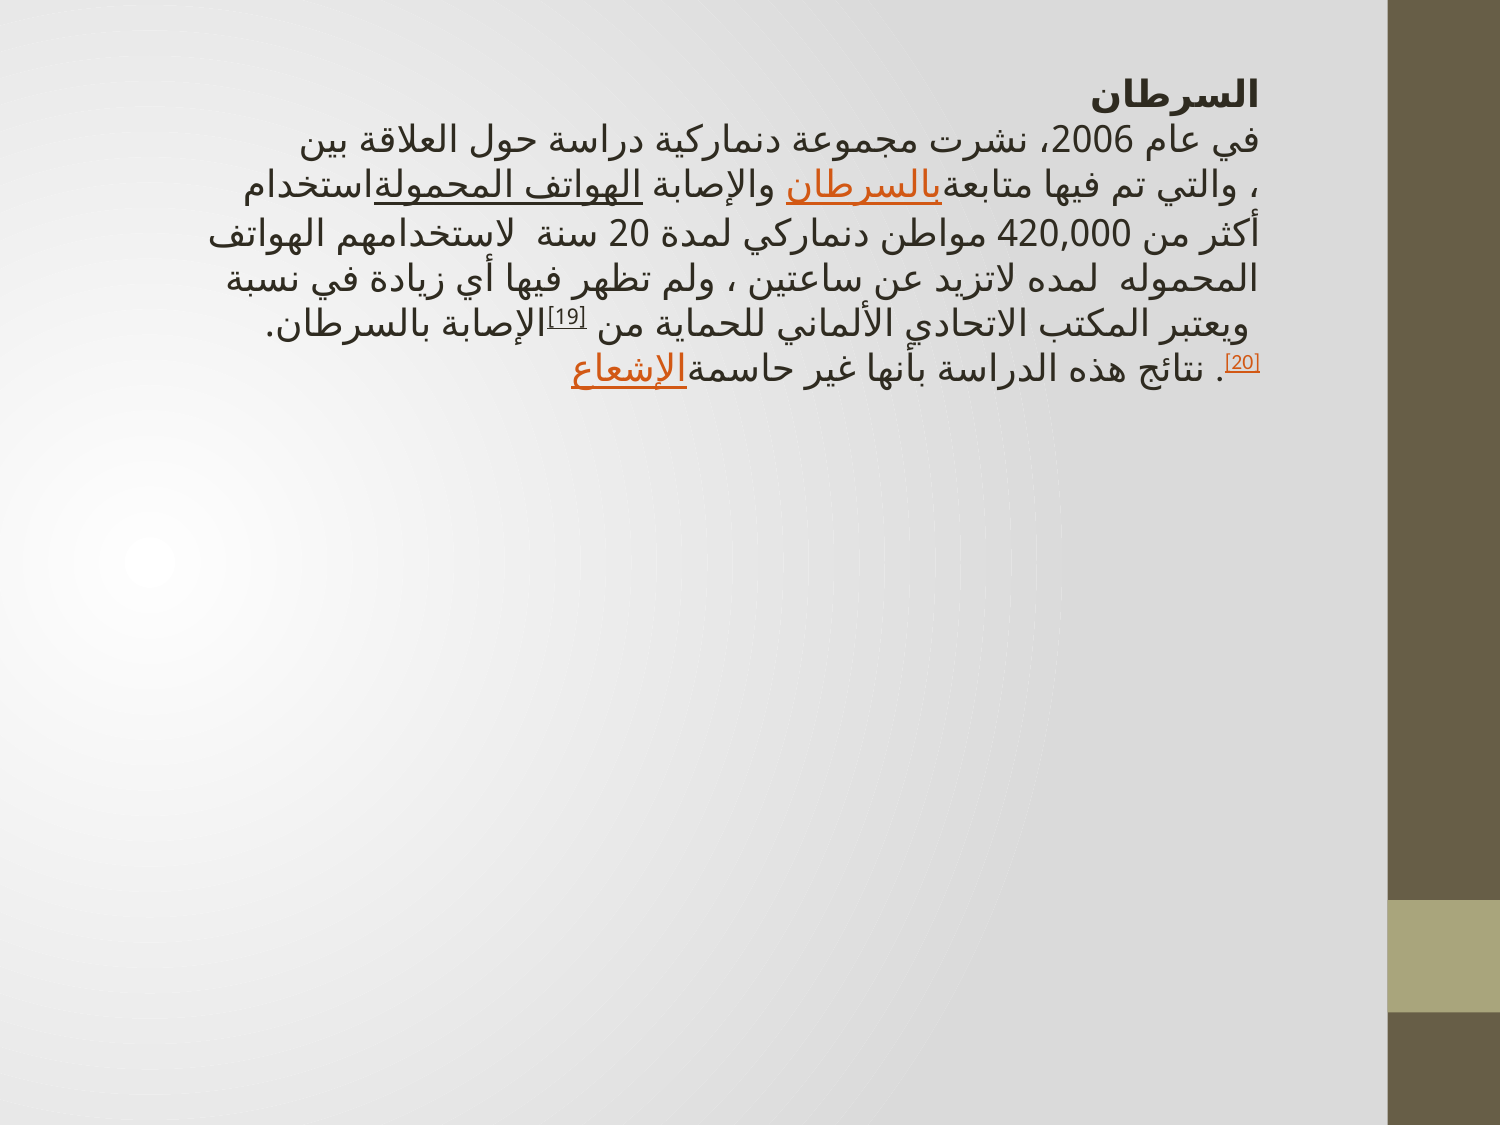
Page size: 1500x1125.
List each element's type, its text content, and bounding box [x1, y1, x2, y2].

text_box السرطان في عام 2006، نشرت مجموعة دنماركية دراسة حول العلاقة بين استخدام الهواتف المحمولة والإصابة بالسرطان، والتي تم فيها متابعة أكثر من 420,000 مواطن دنماركي لمدة 20 سنة لاستخدامهم الهواتف المحموله لمده لاتزيد عن ساعتين ، ولم تظهر فيها أي زيادة في نسبة الإصابة بالسرطان.[19] ويعتبر المكتب الاتحادي الألماني للحماية من الإشعاع نتائج هذه الدراسة بأنها غير حاسمة.[20] [187, 62, 1275, 400]
